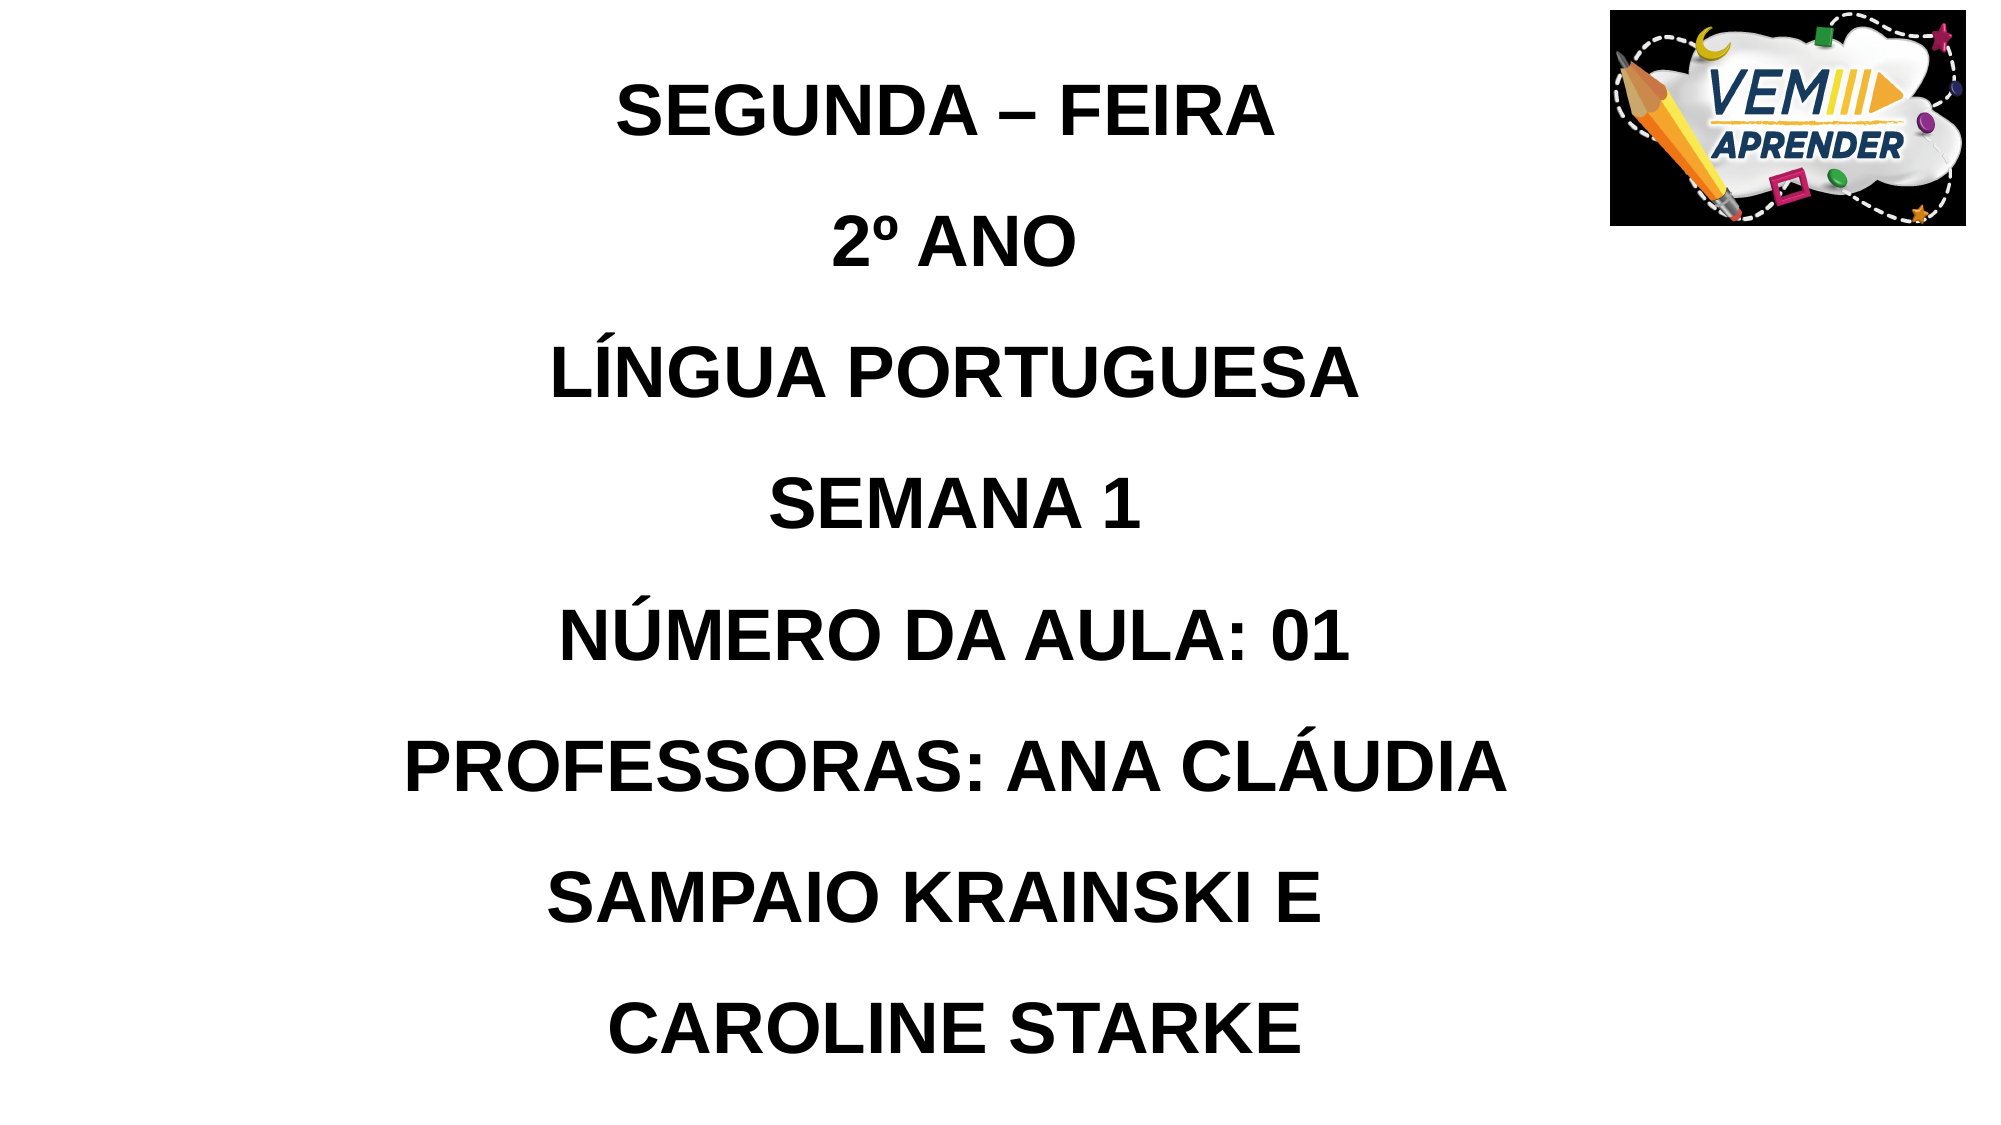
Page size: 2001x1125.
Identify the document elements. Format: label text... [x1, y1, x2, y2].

picture [1610, 10, 1967, 227]
text_box SEGUNDA – FEIRA 2º ANO LÍNGUA PORTUGUESA SEMANA 1 NÚMERO DA AULA: 01 PROFESSORAS: ANA CLÁUDIA SAMPAIO KRAINSKI E CAROLINE STARKE [214, 10, 1697, 1076]
